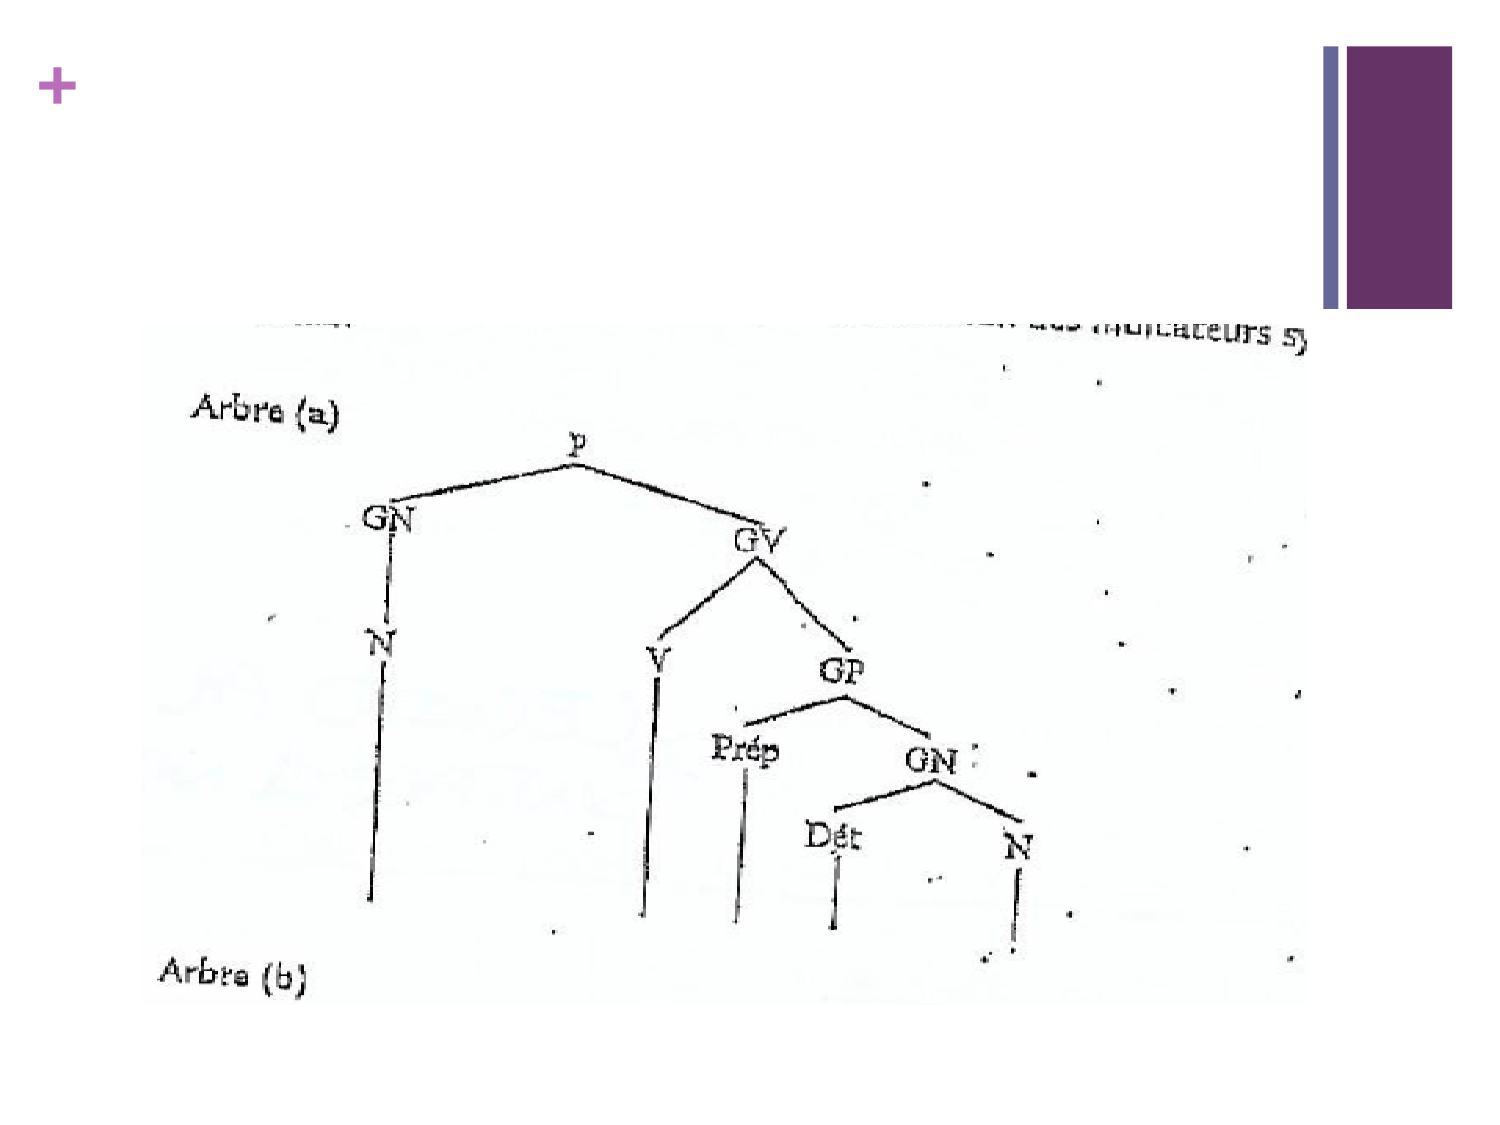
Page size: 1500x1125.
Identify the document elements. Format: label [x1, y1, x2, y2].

list [81, 324, 1322, 1006]
